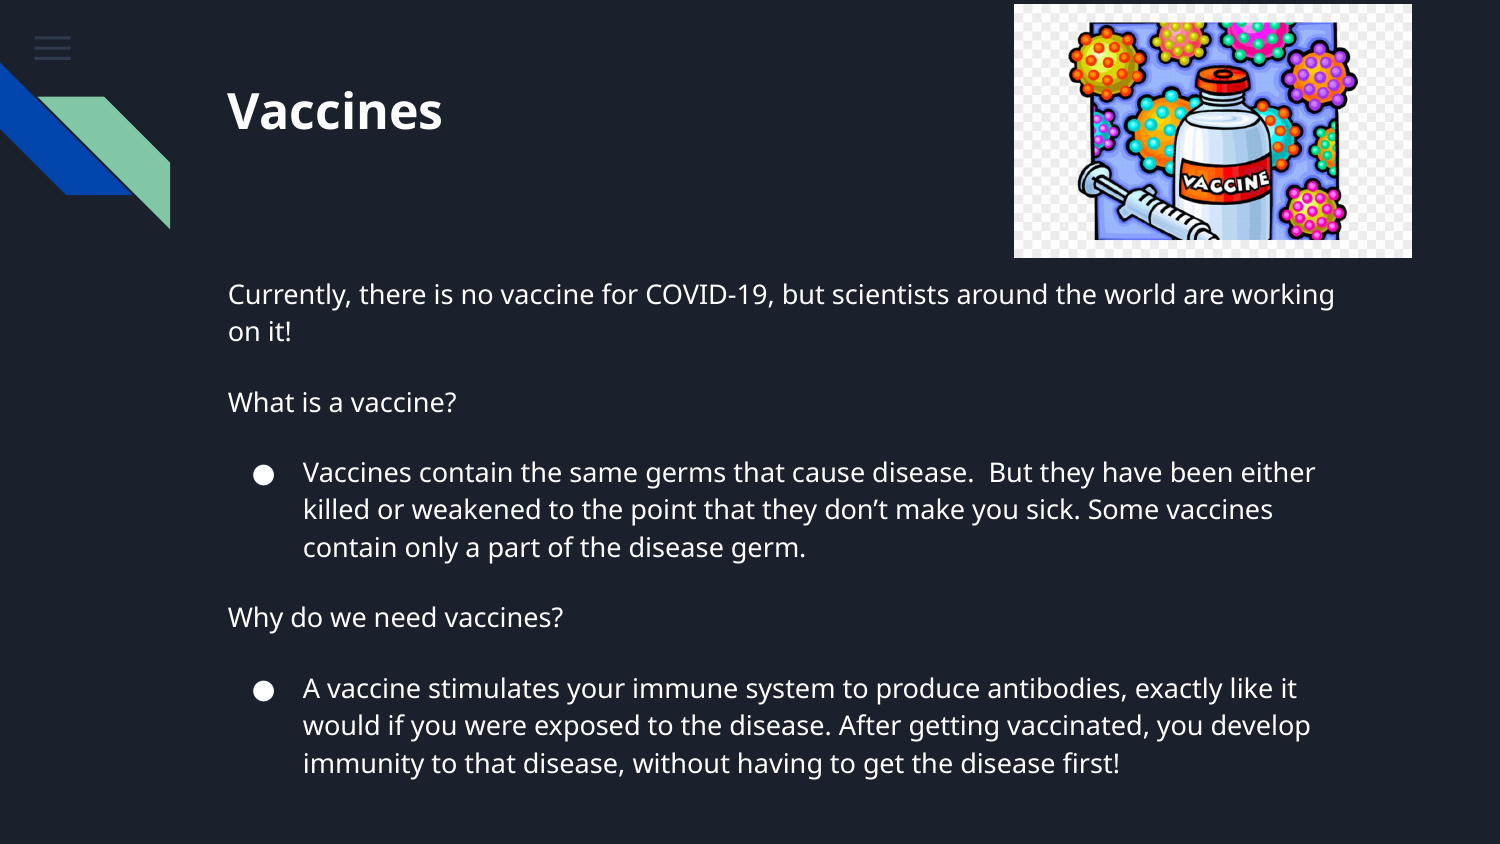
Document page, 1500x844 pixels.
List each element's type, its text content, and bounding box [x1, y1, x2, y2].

list Currently, there is no vaccine for COVID-19, but scientists around the world are working on it! What is a vaccine? Vaccines contain the same germs that cause disease. But they have been either killed or weakened to the point that they don’t make you sick. Some vaccines contain only a part of the disease germ. Why do we need vaccines? A vaccine stimulates your immune system to produce antibodies, exactly like it would if you were exposed to the disease. After getting vaccinated, you develop immunity to that disease, without having to get the disease first! [212, 257, 1368, 735]
picture [1013, 4, 1412, 258]
title Vaccines [212, 64, 1008, 215]
